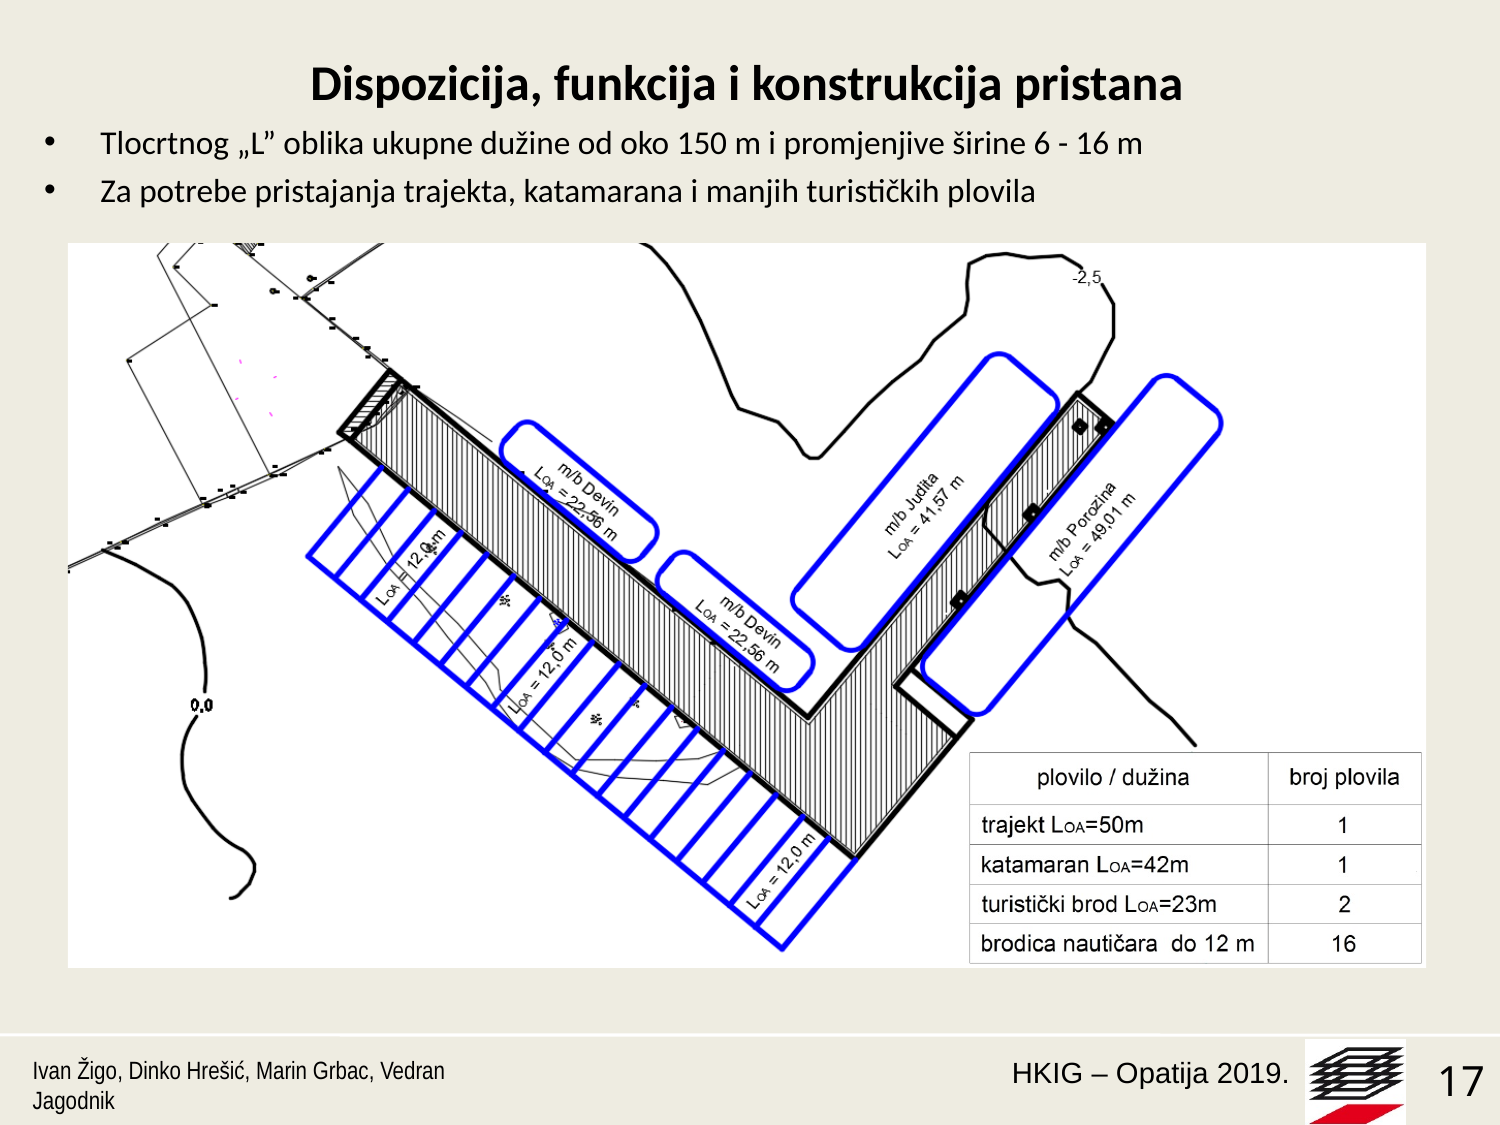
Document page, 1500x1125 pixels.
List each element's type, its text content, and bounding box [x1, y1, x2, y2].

picture [1305, 1039, 1406, 1125]
slide_number 17 [1316, 1046, 1500, 1125]
slide_number Ivan Žigo, Dinko Hrešić, Marin Grbac, Vedran Jagodnik [17, 1046, 550, 1125]
text_box Dispozicija, funkcija i konstrukcija pristana [0, 0, 1495, 125]
picture [67, 243, 1427, 968]
list Tlocrtnog „L” oblika ukupne dužine od oko 150 m i promjenjive širine 6 - 16 m Za potrebe pristajanja trajekta, katamarana i manjih turističkih plovila [29, 113, 1438, 1038]
